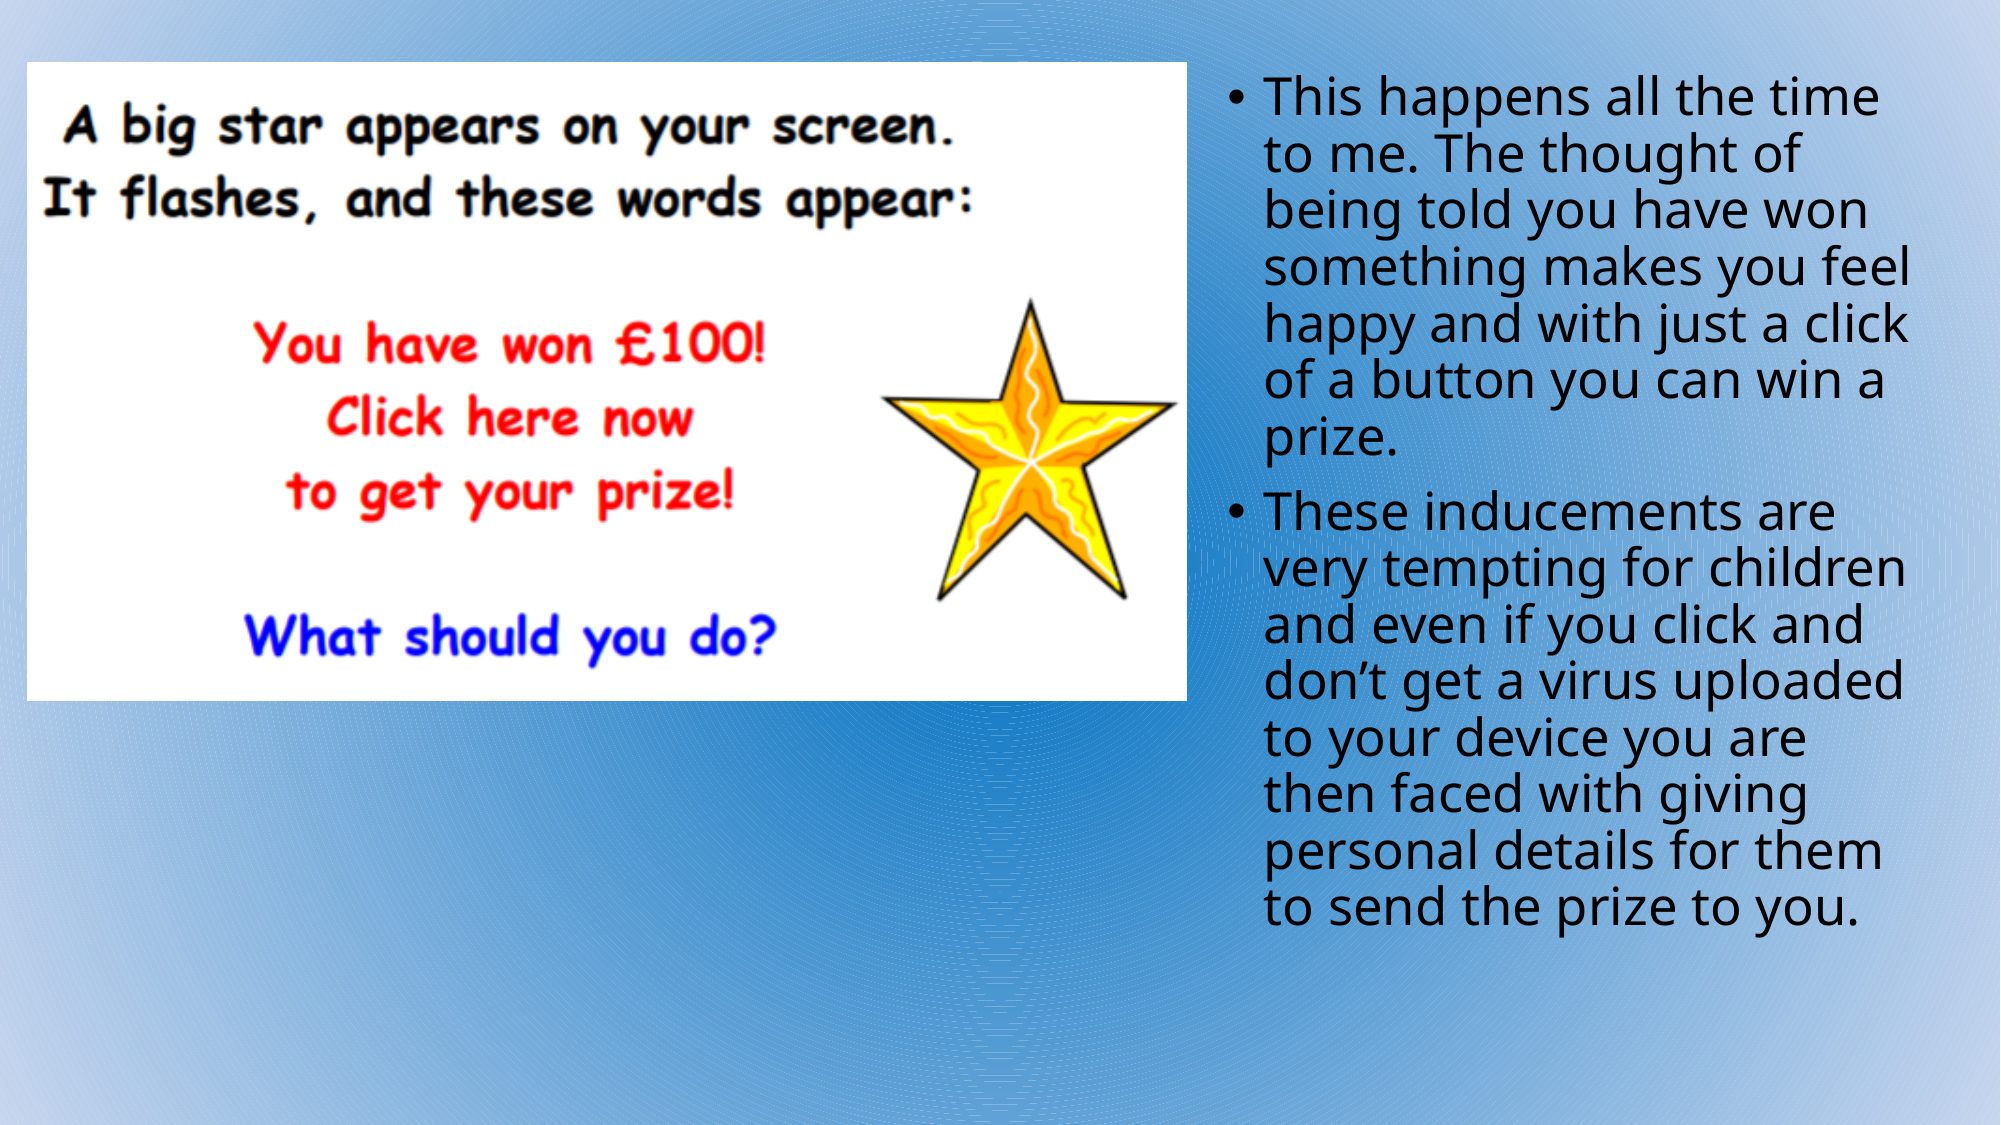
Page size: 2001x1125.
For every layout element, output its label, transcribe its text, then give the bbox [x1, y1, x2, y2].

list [27, 62, 1186, 701]
list This happens all the time to me. The thought of being told you have won something makes you feel happy and with just a click of a button you can win a prize. These inducements are very tempting for children and even if you click and don’t get a virus uploaded to your device you are then faced with giving personal details for them to send the prize to you. [1212, 63, 1946, 959]
